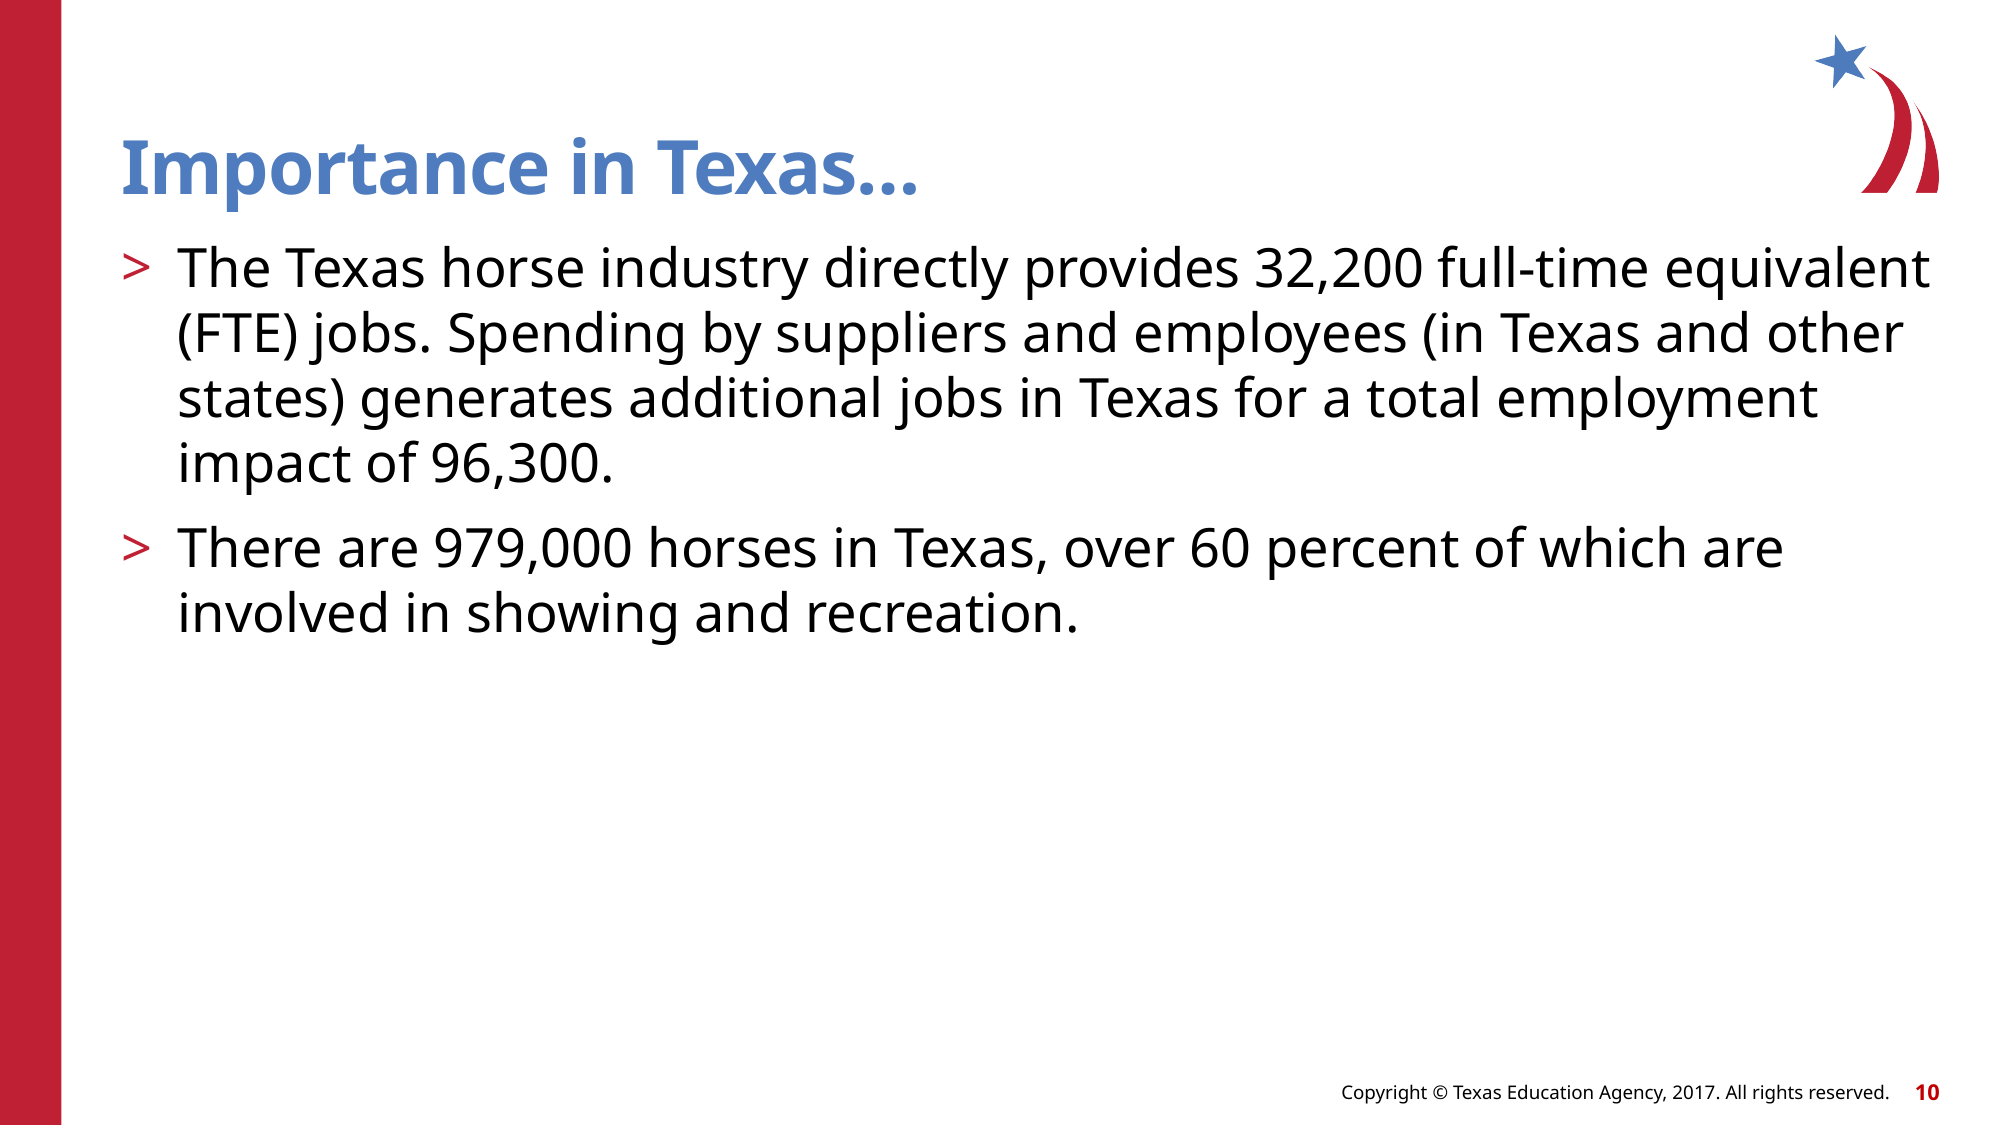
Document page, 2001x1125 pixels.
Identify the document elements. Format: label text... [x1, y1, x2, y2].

list The Texas horse industry directly provides 32,200 full-time equivalent (FTE) jobs. Spending by suppliers and employees (in Texas and other states) generates additional jobs in Texas for a total employment impact of 96,300. There are 979,000 horses in Texas, over 60 percent of which are involved in showing and recreation. [121, 233, 1936, 1010]
picture [1814, 34, 1939, 193]
title Importance in Texas… [121, 66, 1772, 211]
